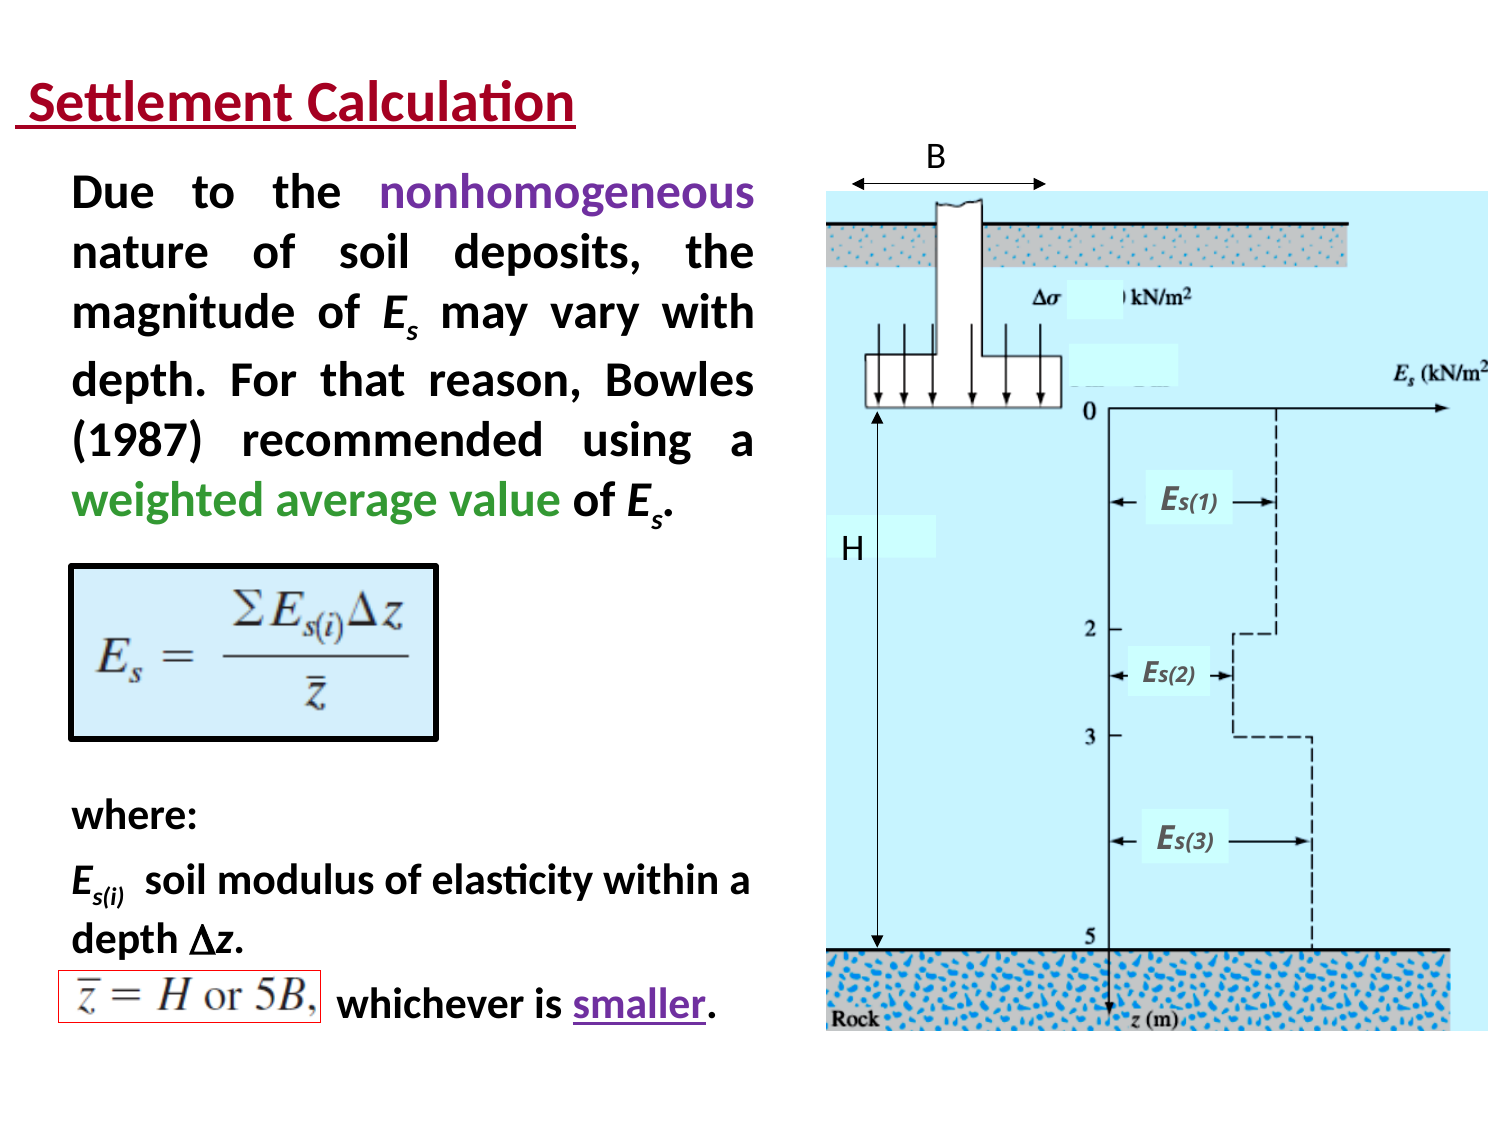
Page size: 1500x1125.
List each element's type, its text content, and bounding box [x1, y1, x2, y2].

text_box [826, 191, 1488, 1031]
text_box Settlement Calculation [0, 63, 619, 140]
picture [58, 970, 321, 1023]
text_box Due to the nonhomogeneous nature of soil deposits, the magnitude of Es may vary with depth. For that reason, Bowles (1987) recommended using a weighted average value of Es. [56, 151, 770, 543]
text_box where: Es(i) soil modulus of elasticity within a depth Dz. whichever is smaller. [56, 778, 794, 1036]
text_box B [910, 123, 962, 183]
picture [74, 569, 433, 736]
